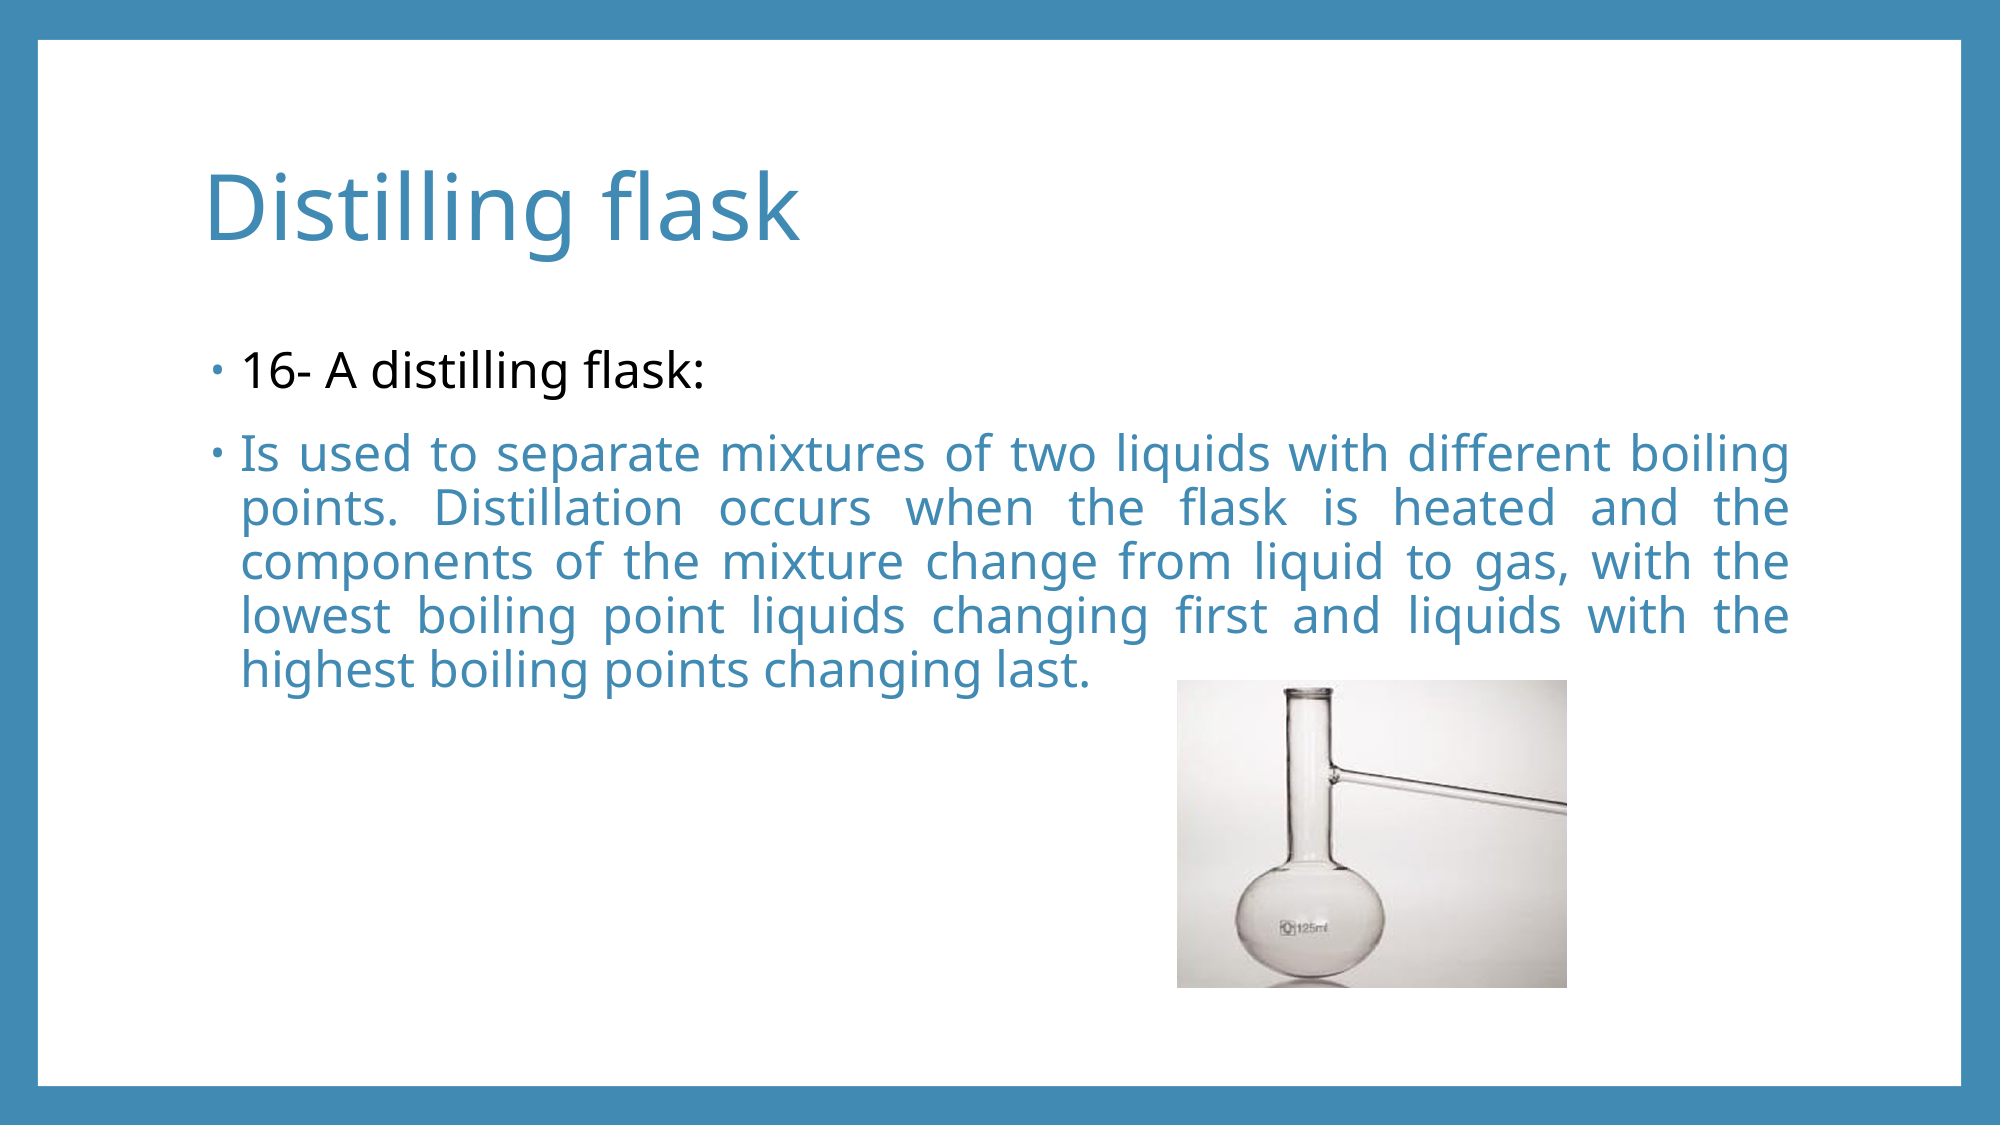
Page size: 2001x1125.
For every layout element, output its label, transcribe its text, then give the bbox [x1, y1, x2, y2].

list 16- A distilling flask: Is used to separate mixtures of two liquids with different boiling points. Distillation occurs when the flask is heated and the components of the mixture change from liquid to gas, with the lowest boiling point liquids changing first and liquids with the highest boiling points changing last. [187, 337, 1808, 1000]
picture [1176, 680, 1568, 989]
title Distilling flask [187, 99, 1808, 323]
